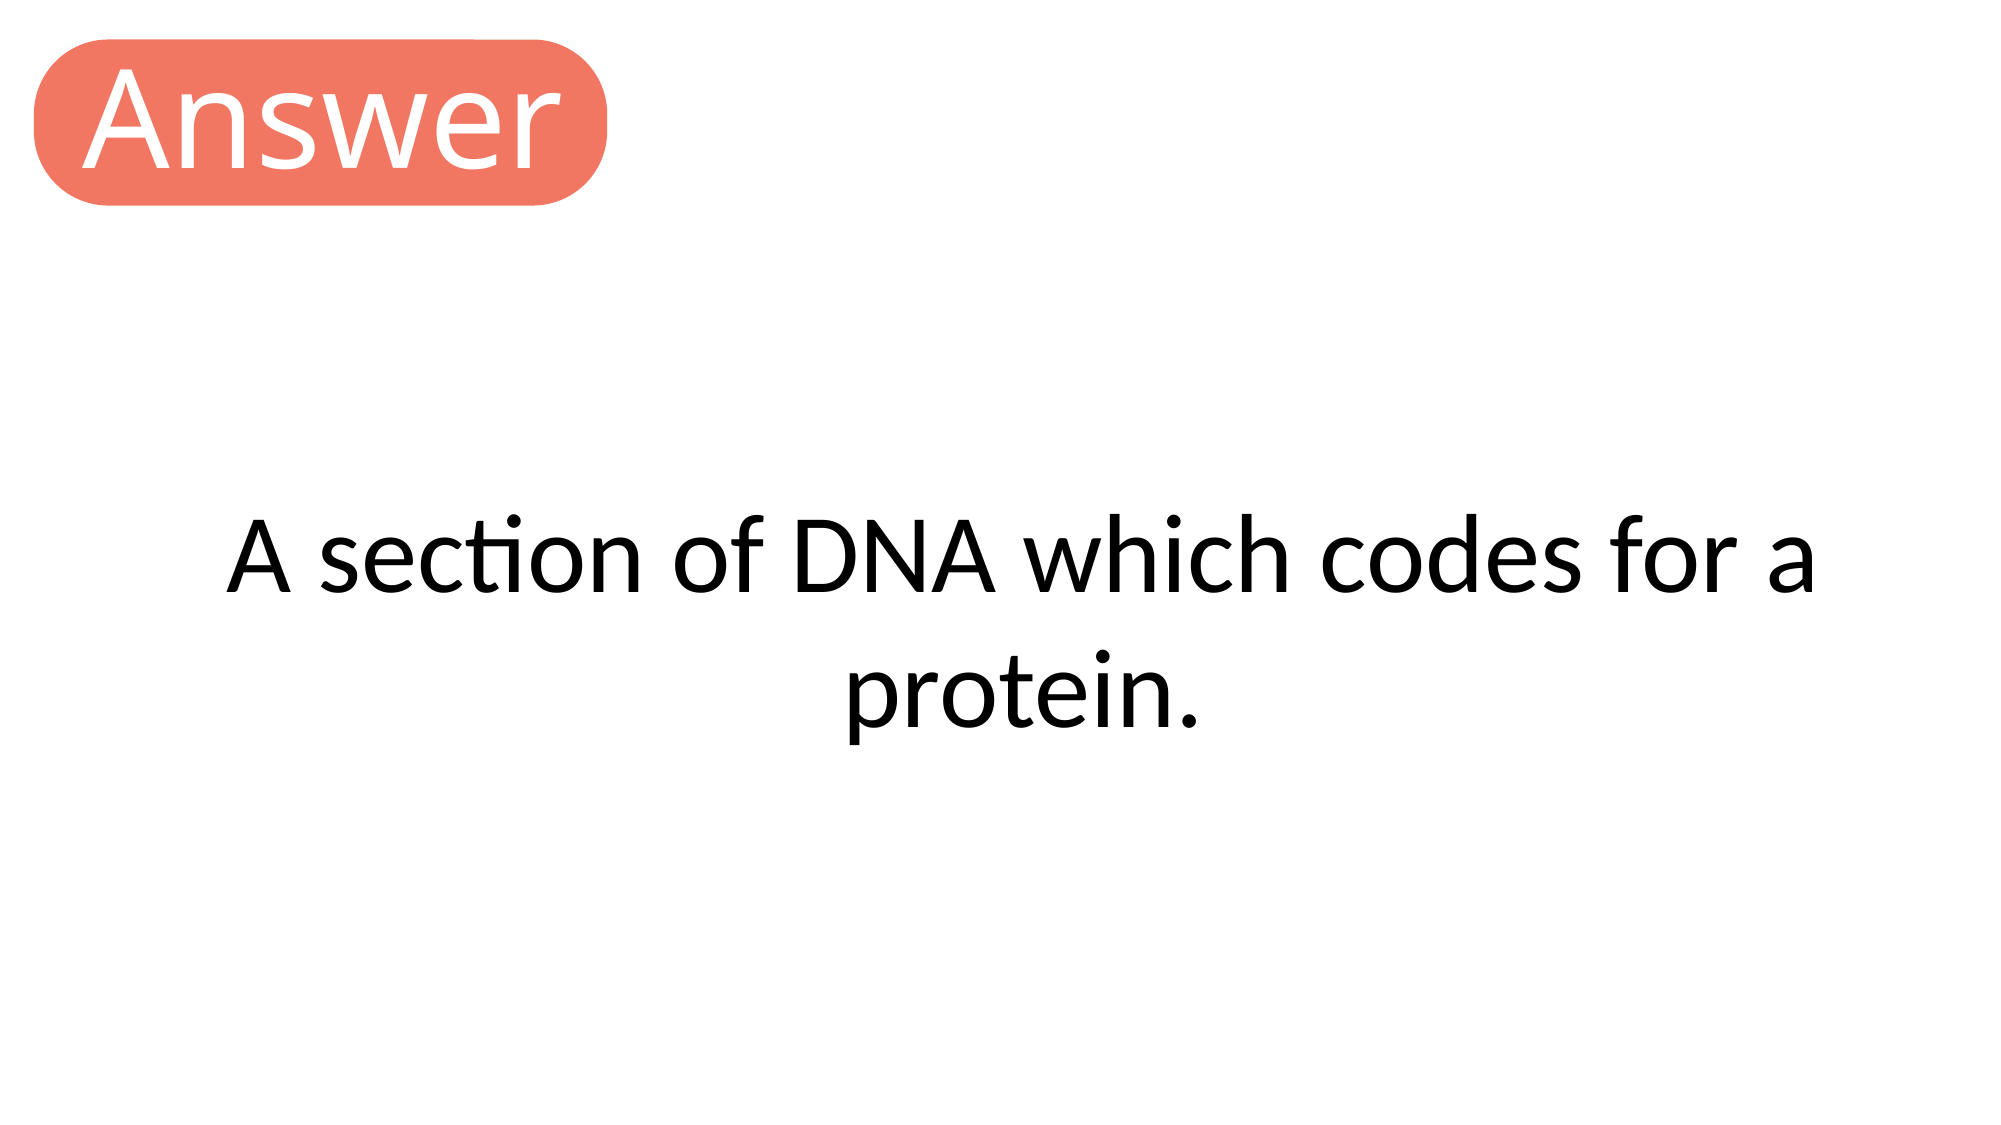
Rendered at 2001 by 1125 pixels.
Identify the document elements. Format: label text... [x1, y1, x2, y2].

text_box A section of DNA which codes for a protein. [147, 472, 1900, 758]
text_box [17, 23, 629, 206]
